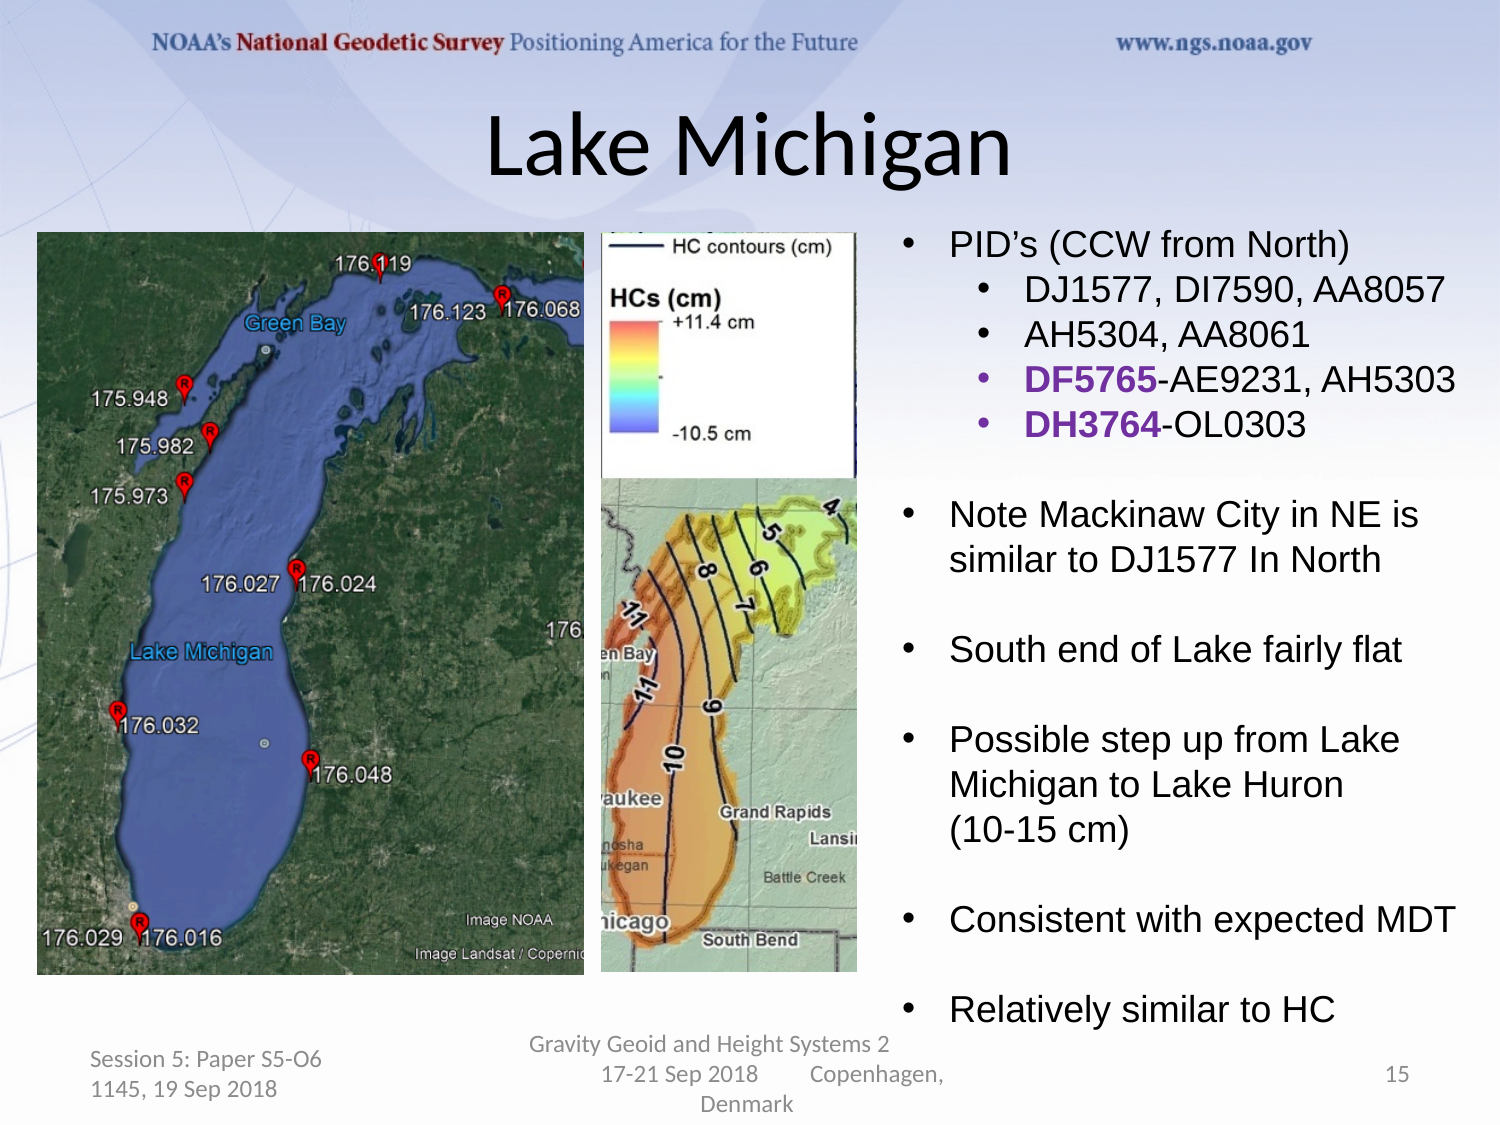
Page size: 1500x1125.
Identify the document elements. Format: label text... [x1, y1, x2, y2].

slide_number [75, 1042, 425, 1103]
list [37, 232, 584, 976]
title Lake Michigan [75, 45, 1425, 233]
text_box PID’s (CCW from North) DJ1577, DI7590, AA8057 AH5304, AA8061 DF5765-AE9231, AH5303 DH3764-OL0303 Note Mackinaw City in NE is similar to DJ1577 In North South end of Lake fairly flat Possible step up from Lake Michigan to Lake Huron (10-15 cm) Consistent with expected MDT Relatively similar to HC [887, 212, 1475, 1038]
picture [0, 0, 1500, 1125]
footer Gravity Geoid and Height Systems 2 17-21 Sep 2018 Copenhagen, Denmark [512, 1042, 988, 1103]
slide_number 15 [1074, 1042, 1425, 1103]
